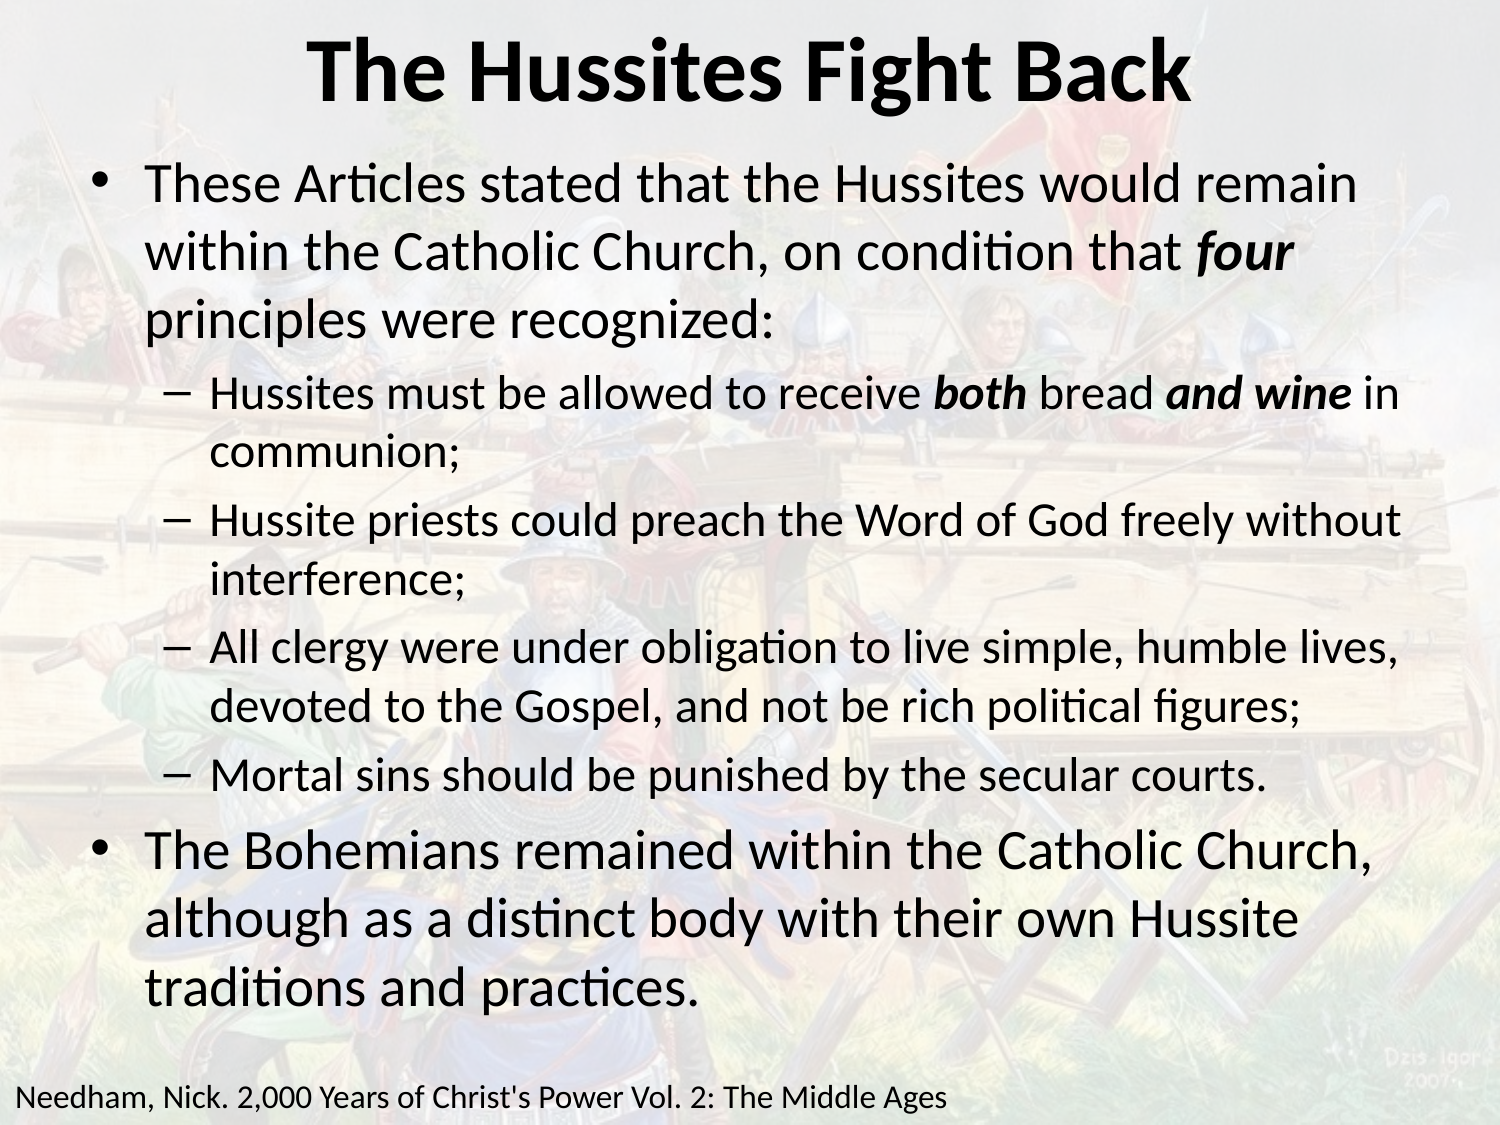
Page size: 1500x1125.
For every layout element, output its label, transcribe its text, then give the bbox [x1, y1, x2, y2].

title The Hussites Fight Back [0, 4, 1500, 125]
text_box Needham, Nick. 2,000 Years of Christ's Power Vol. 2: The Middle Ages [0, 1067, 1500, 1123]
list These Articles stated that the Hussites would remain within the Catholic Church, on condition that four principles were recognized: Hussites must be allowed to receive both bread and wine in communion; Hussite priests could preach the Word of God freely without interference; All clergy were under obligation to live simple, humble lives, devoted to the Gospel, and not be rich political figures; Mortal sins should be punished by the secular courts. The Bohemians remained within the Catholic Church, although as a distinct body with their own Hussite traditions and practices. [75, 137, 1425, 1055]
